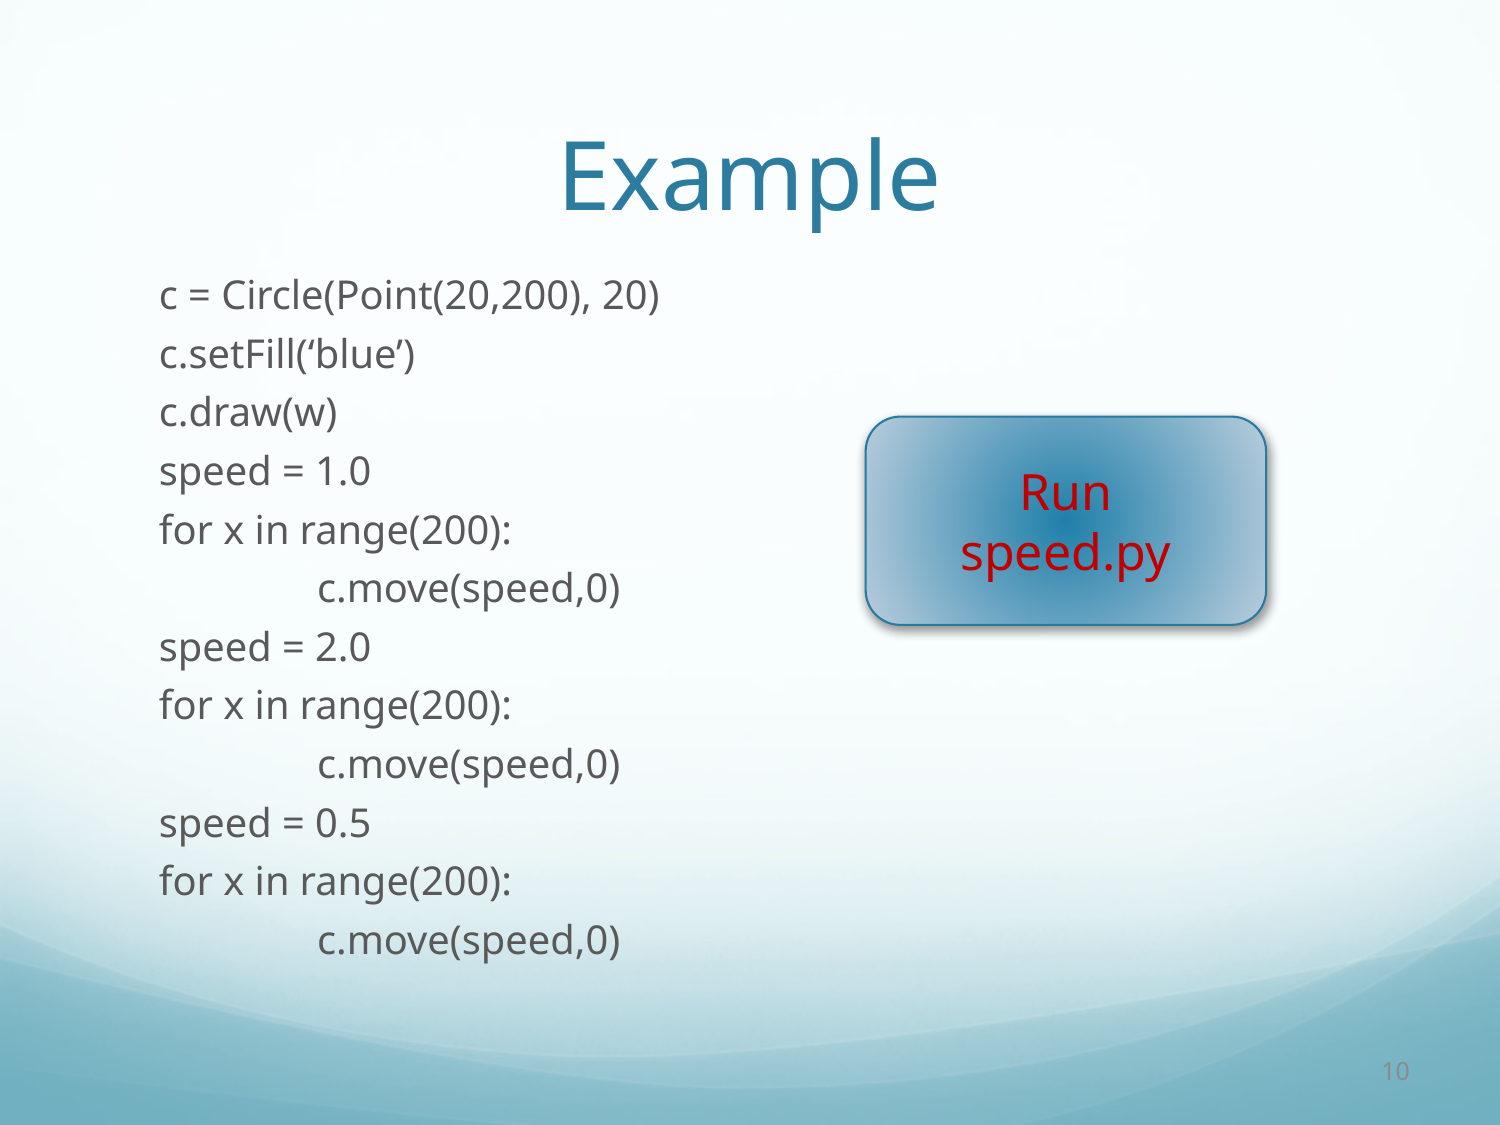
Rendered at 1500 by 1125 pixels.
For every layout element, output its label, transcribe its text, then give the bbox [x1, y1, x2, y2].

slide_number 10 [1074, 1042, 1425, 1103]
list c = Circle(Point(20,200), 20) c.setFill(‘blue’) c.draw(w) speed = 1.0 for x in range(200): c.move(speed,0) speed = 2.0 for x in range(200): c.move(speed,0) speed = 0.5 for x in range(200): c.move(speed,0) [90, 262, 1410, 975]
text_box Run speed.py [864, 415, 1268, 626]
title Example [90, 17, 1410, 237]
